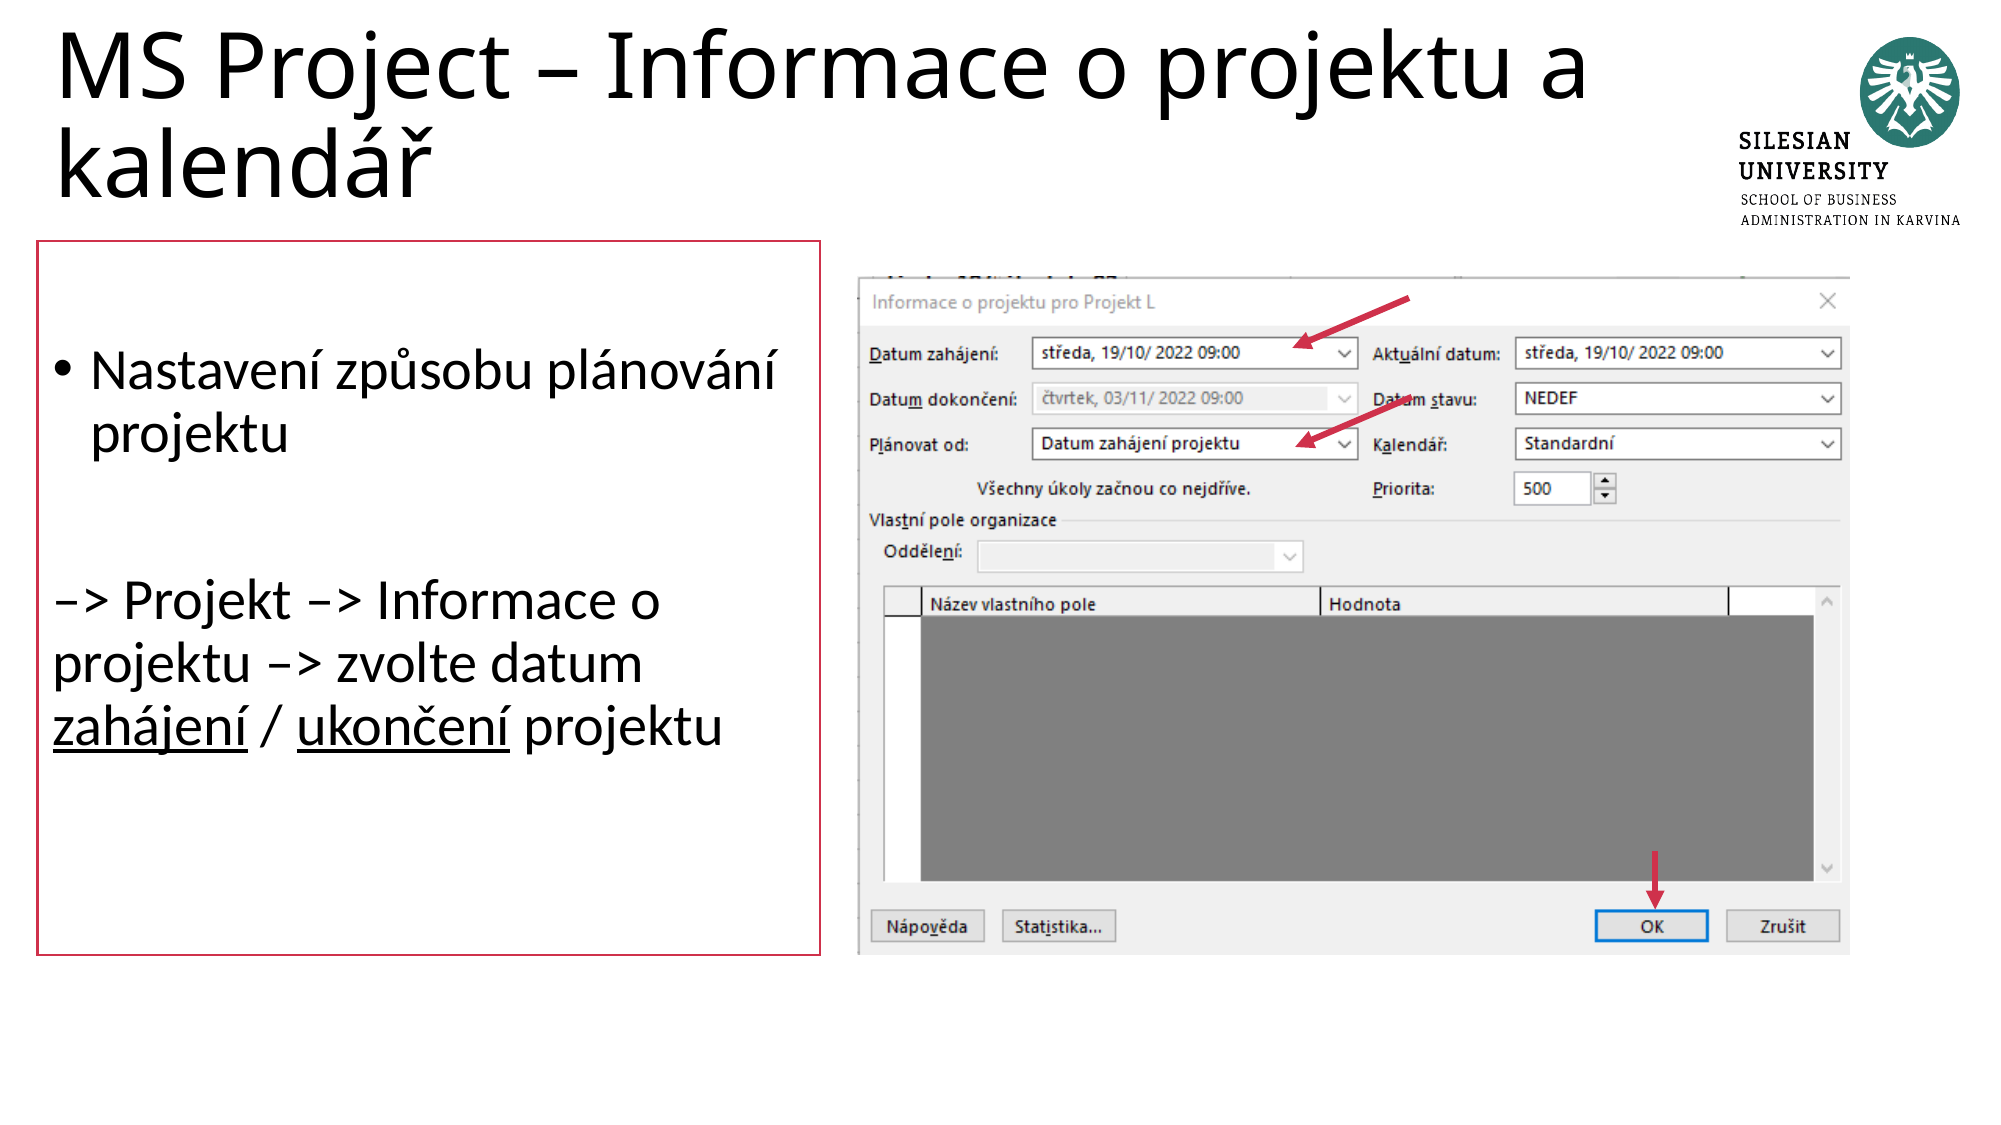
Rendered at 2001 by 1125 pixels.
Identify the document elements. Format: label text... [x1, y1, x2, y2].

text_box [1292, 297, 1409, 348]
picture [1739, 37, 1960, 225]
picture [857, 276, 1850, 955]
title MS Project – Informace o projektu a kalendář [40, 10, 1777, 228]
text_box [1295, 396, 1412, 447]
list Nastavení způsobu plánování projektu –> Projekt –> Informace o projektu –> zvolte datum zahájení / ukončení projektu [36, 240, 821, 956]
